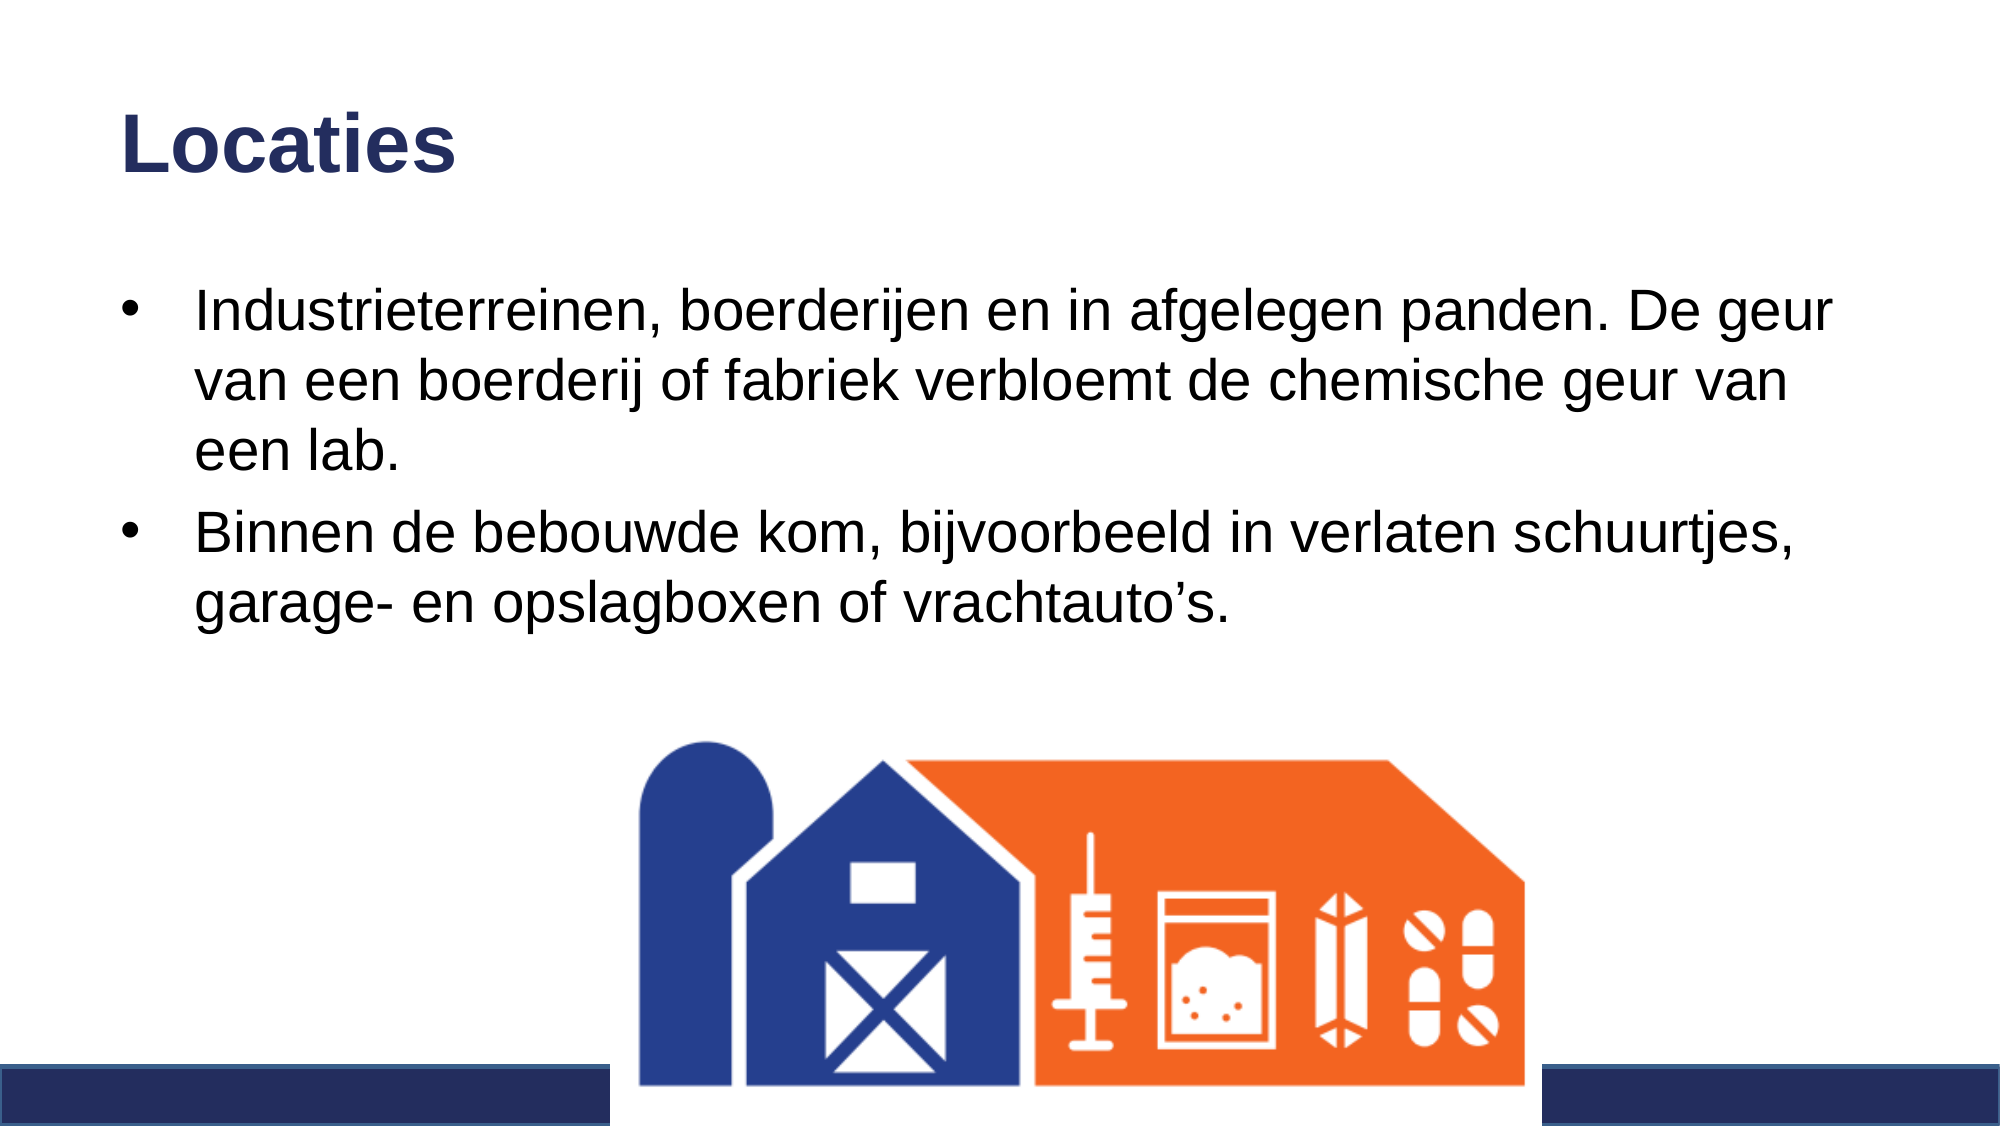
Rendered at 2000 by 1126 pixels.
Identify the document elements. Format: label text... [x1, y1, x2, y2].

list Industrieterreinen, boerderijen en in afgelegen panden. De geur van een boerderij of fabriek verbloemt de chemische geur van een lab. Binnen de bebouwde kom, bijvoorbeeld in verlaten schuurtjes, garage- en opslagboxen of vrachtauto’s. [99, 262, 1900, 1006]
title Locaties [99, 45, 1900, 233]
picture [609, 715, 1543, 1126]
text_box [0, 1064, 604, 1126]
text_box [1548, 1064, 2000, 1126]
